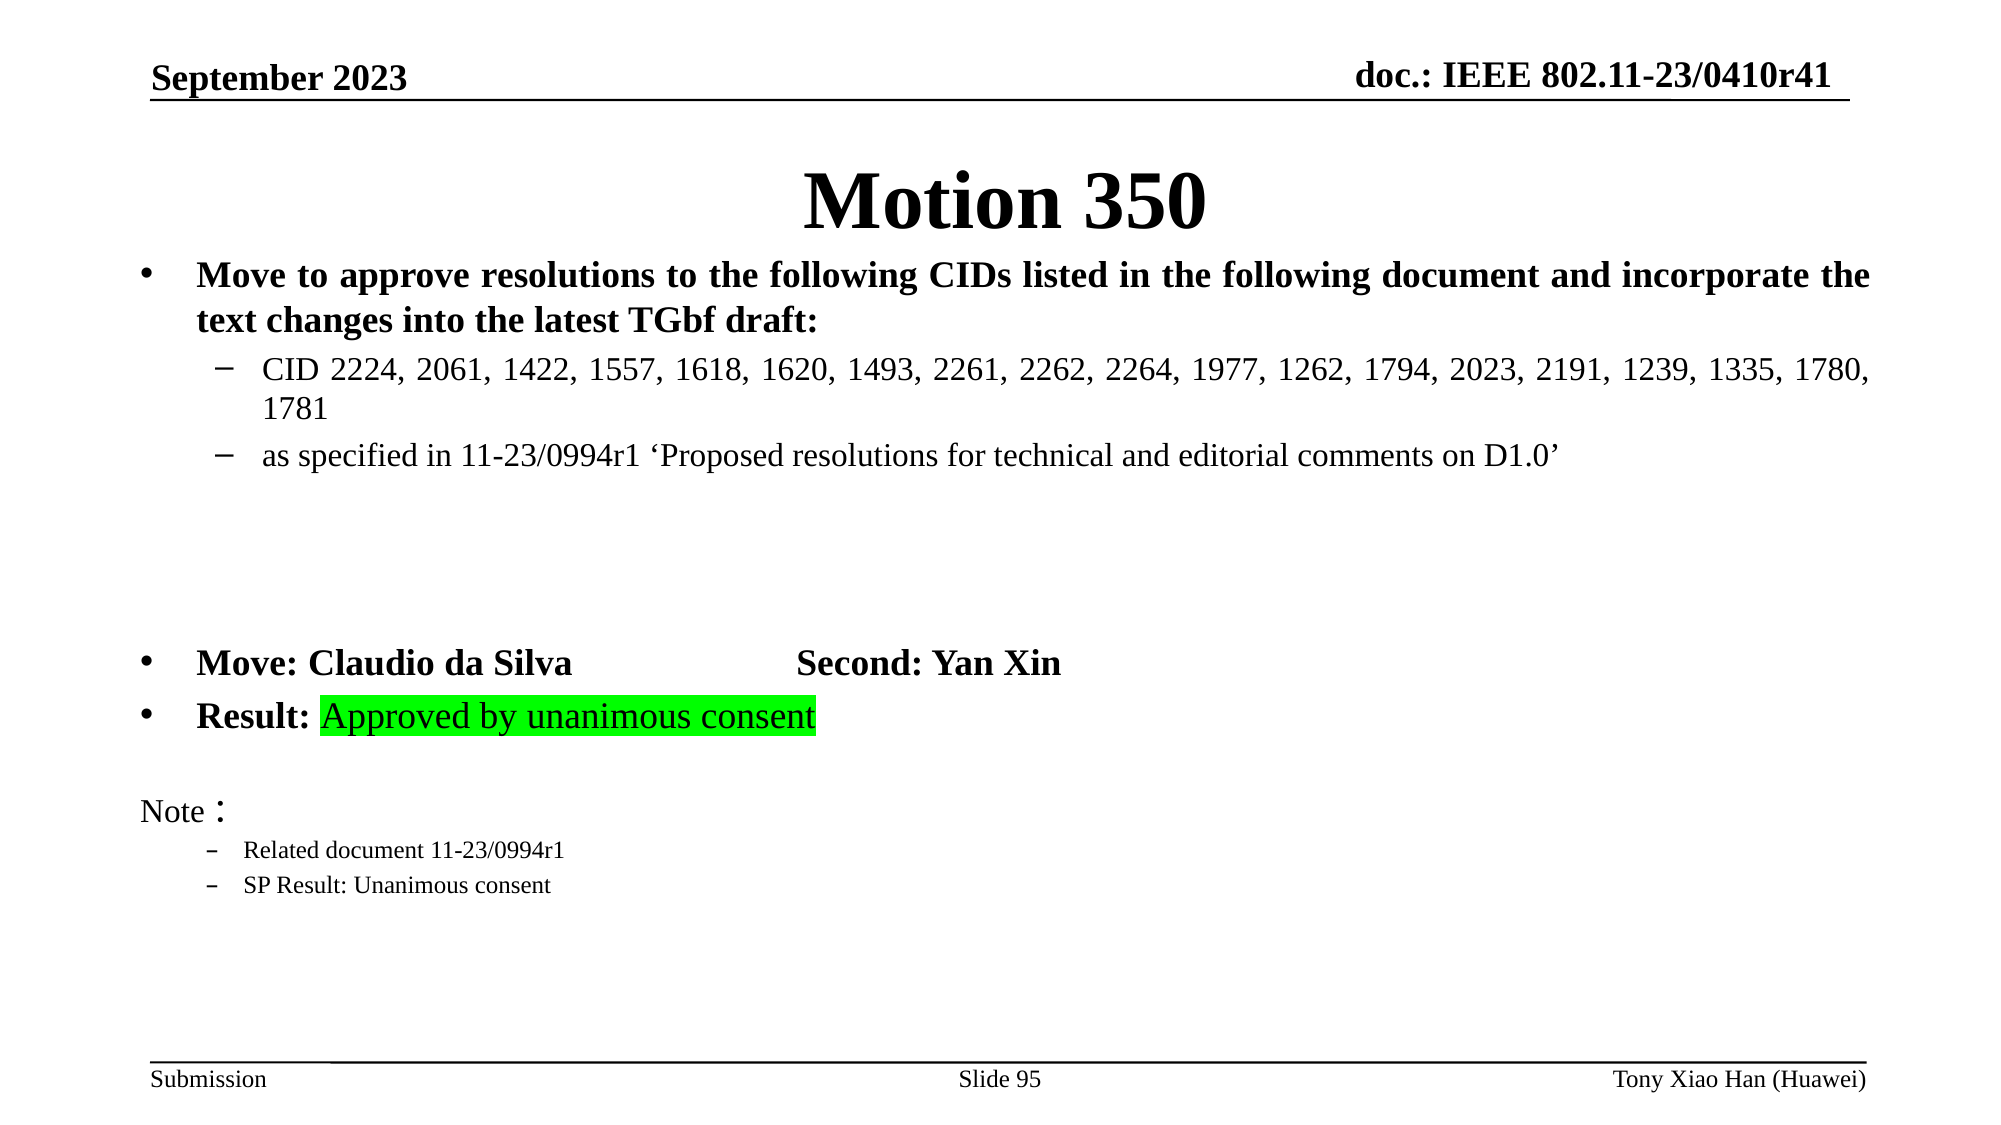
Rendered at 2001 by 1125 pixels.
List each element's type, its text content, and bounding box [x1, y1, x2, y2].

text_box Motion 350 [368, 137, 1644, 212]
text_box Move to approve resolutions to the following CIDs listed in the following document and incorporate the text changes into the latest TGbf draft: CID 2224, 2061, 1422, 1557, 1618, 1620, 1493, 2261, 2262, 2264, 1977, 1262, 1794, 2023, 2191, 1239, 1335, 1780, 1781 as specified in 11-23/0994r1 ‘Proposed resolutions for technical and editorial comments on D1.0’ Move: Claudio da Silva Second: Yan Xin Result: Approved by unanimous consent Note： Related document 11-23/0994r1 SP Result: Unanimous consent [125, 212, 1888, 900]
